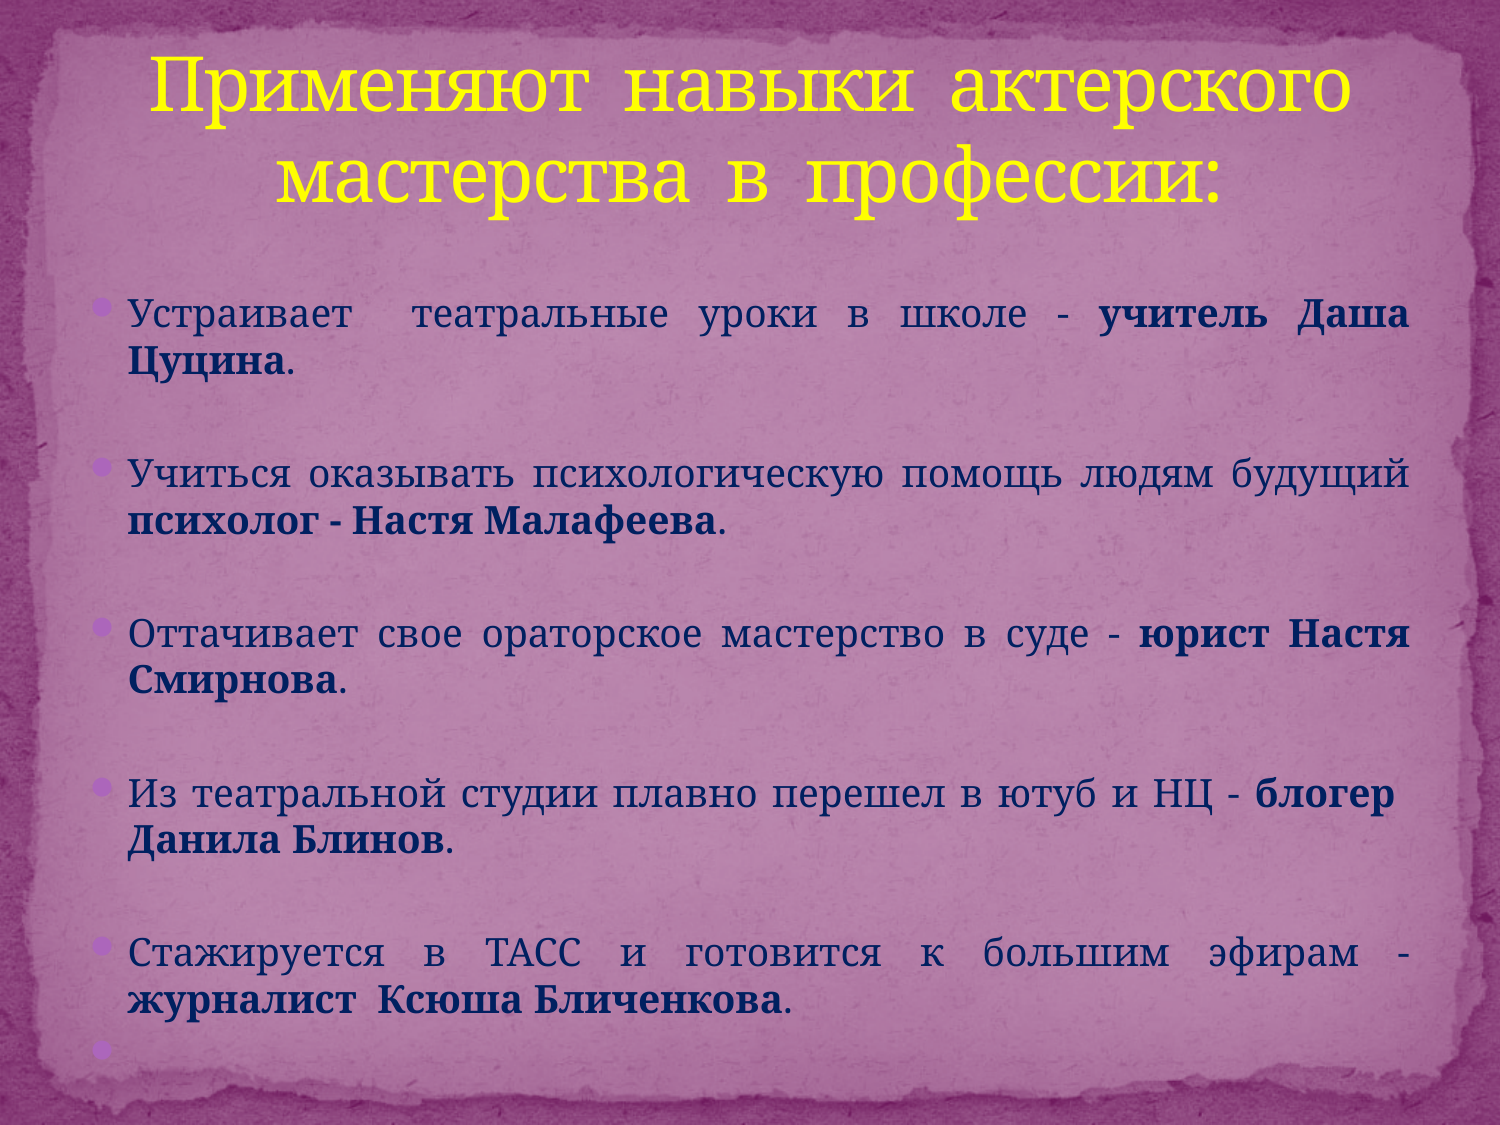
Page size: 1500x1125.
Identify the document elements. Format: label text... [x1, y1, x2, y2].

title Применяют навыки актерского мастерства в профессии: [74, 24, 1425, 225]
list Устраивает театральные уроки в школе - учитель Даша Цуцина. Учиться оказывать психологическую помощь людям будущий психолог - Настя Малафеева. Оттачивает свое ораторское мастерство в суде - юрист Настя Смирнова. Из театральной студии плавно перешел в ютуб и НЦ - блогер Данила Блинов. Стажируется в ТАСС и готовится к большим эфирам - журналист Ксюша Бличенкова. [75, 281, 1425, 1090]
